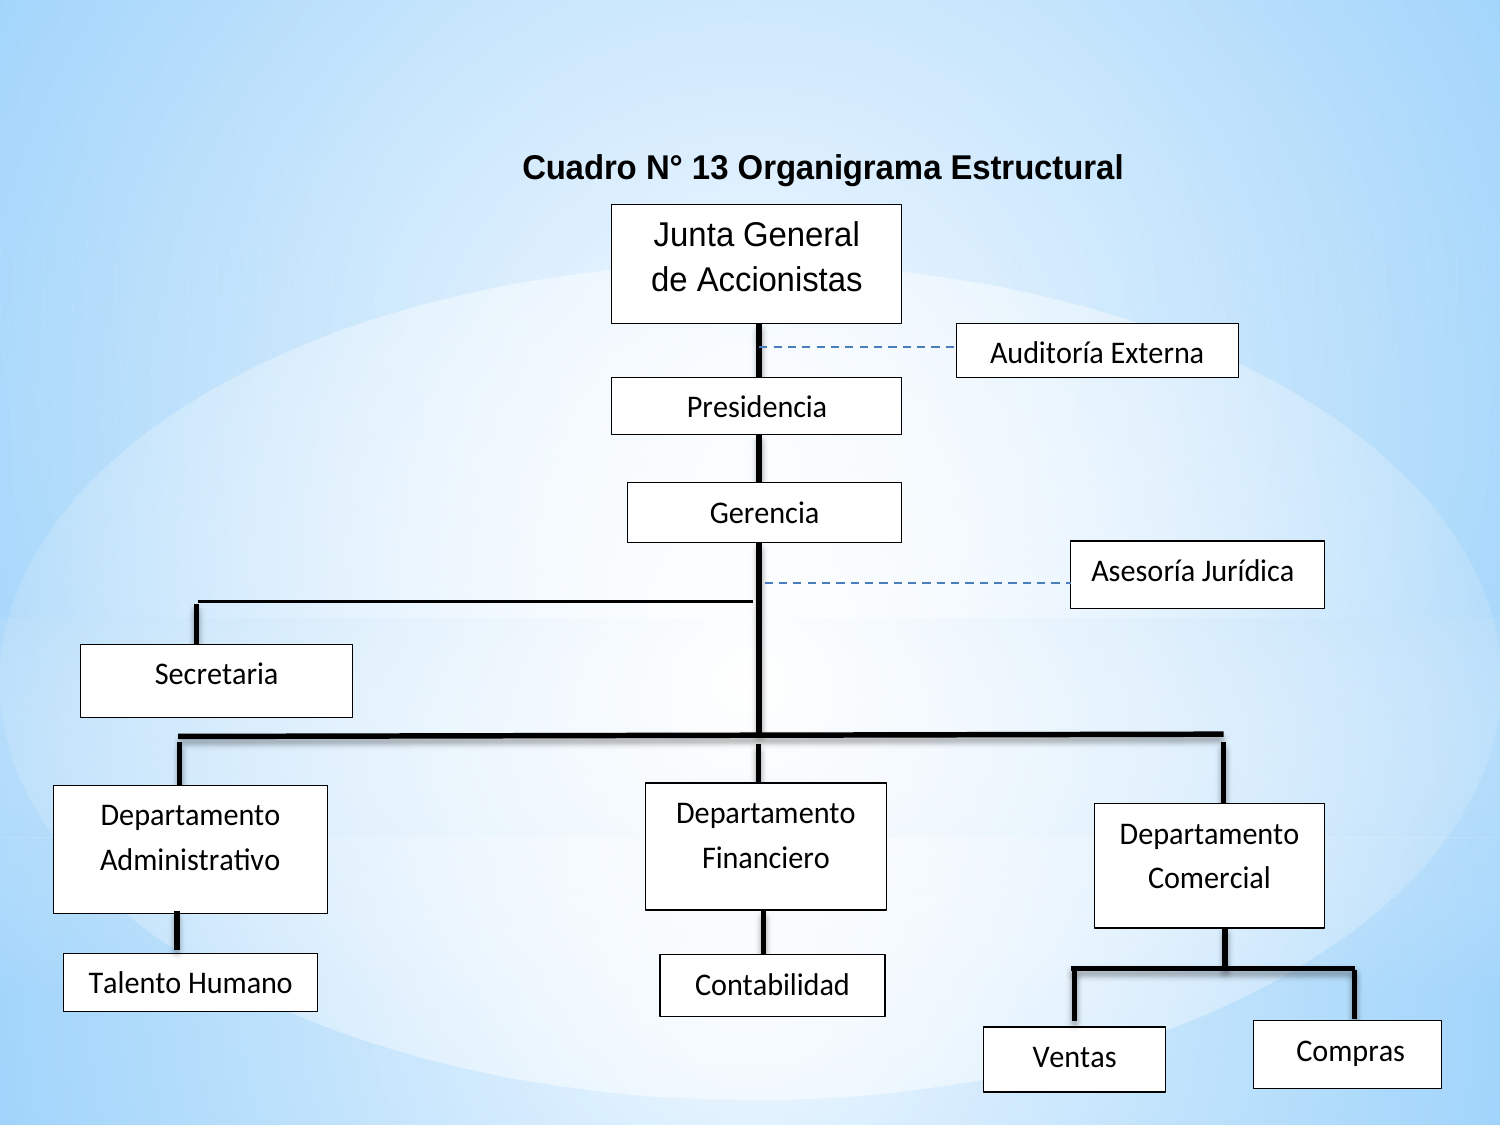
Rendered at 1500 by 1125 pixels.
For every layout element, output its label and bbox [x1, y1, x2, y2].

list [52, 54, 1448, 1095]
